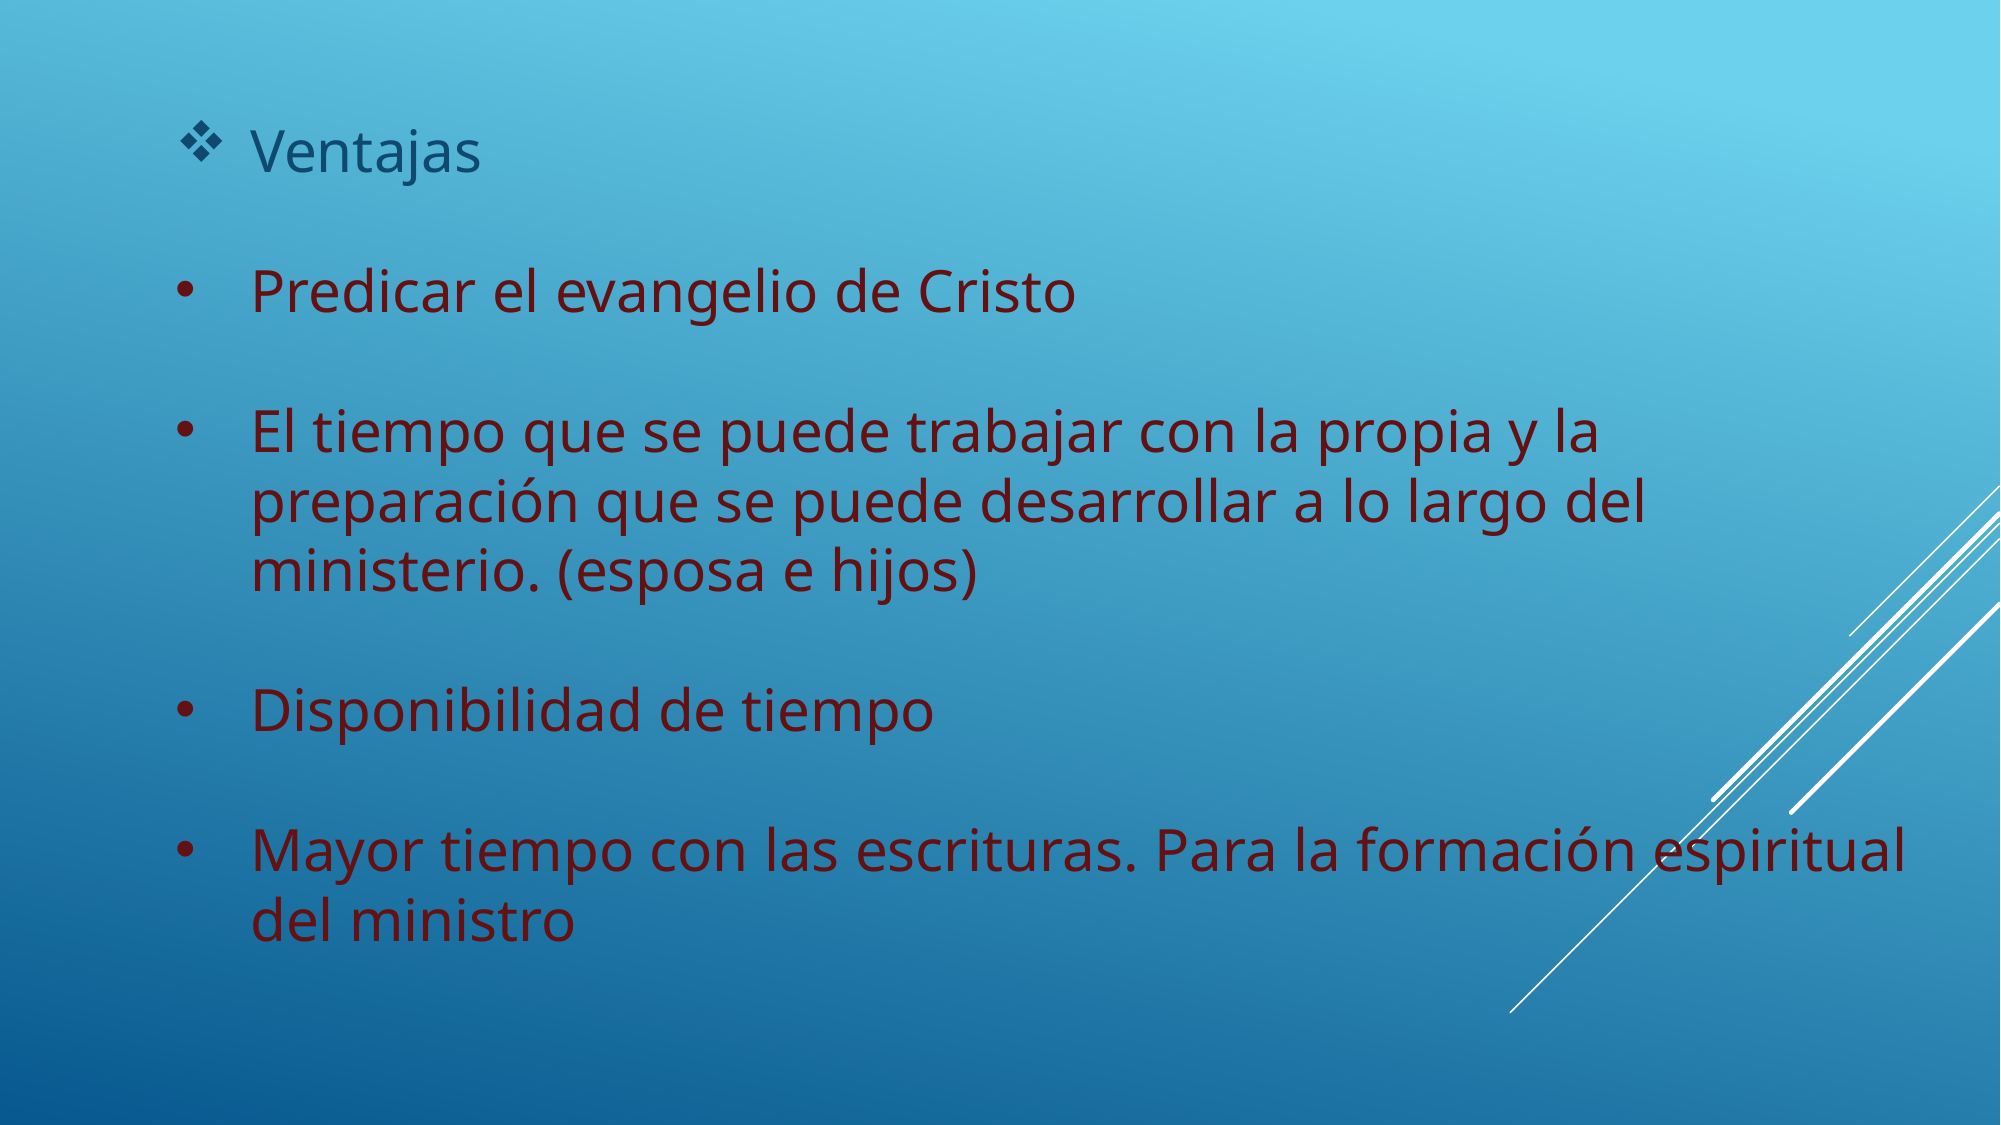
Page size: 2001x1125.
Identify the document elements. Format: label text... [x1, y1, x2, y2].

text_box Ventajas Predicar el evangelio de Cristo El tiempo que se puede trabajar con la propia y la preparación que se puede desarrollar a lo largo del ministerio. (esposa e hijos) Disponibilidad de tiempo Mayor tiempo con las escrituras. Para la formación espiritual del ministro [160, 36, 1935, 1076]
